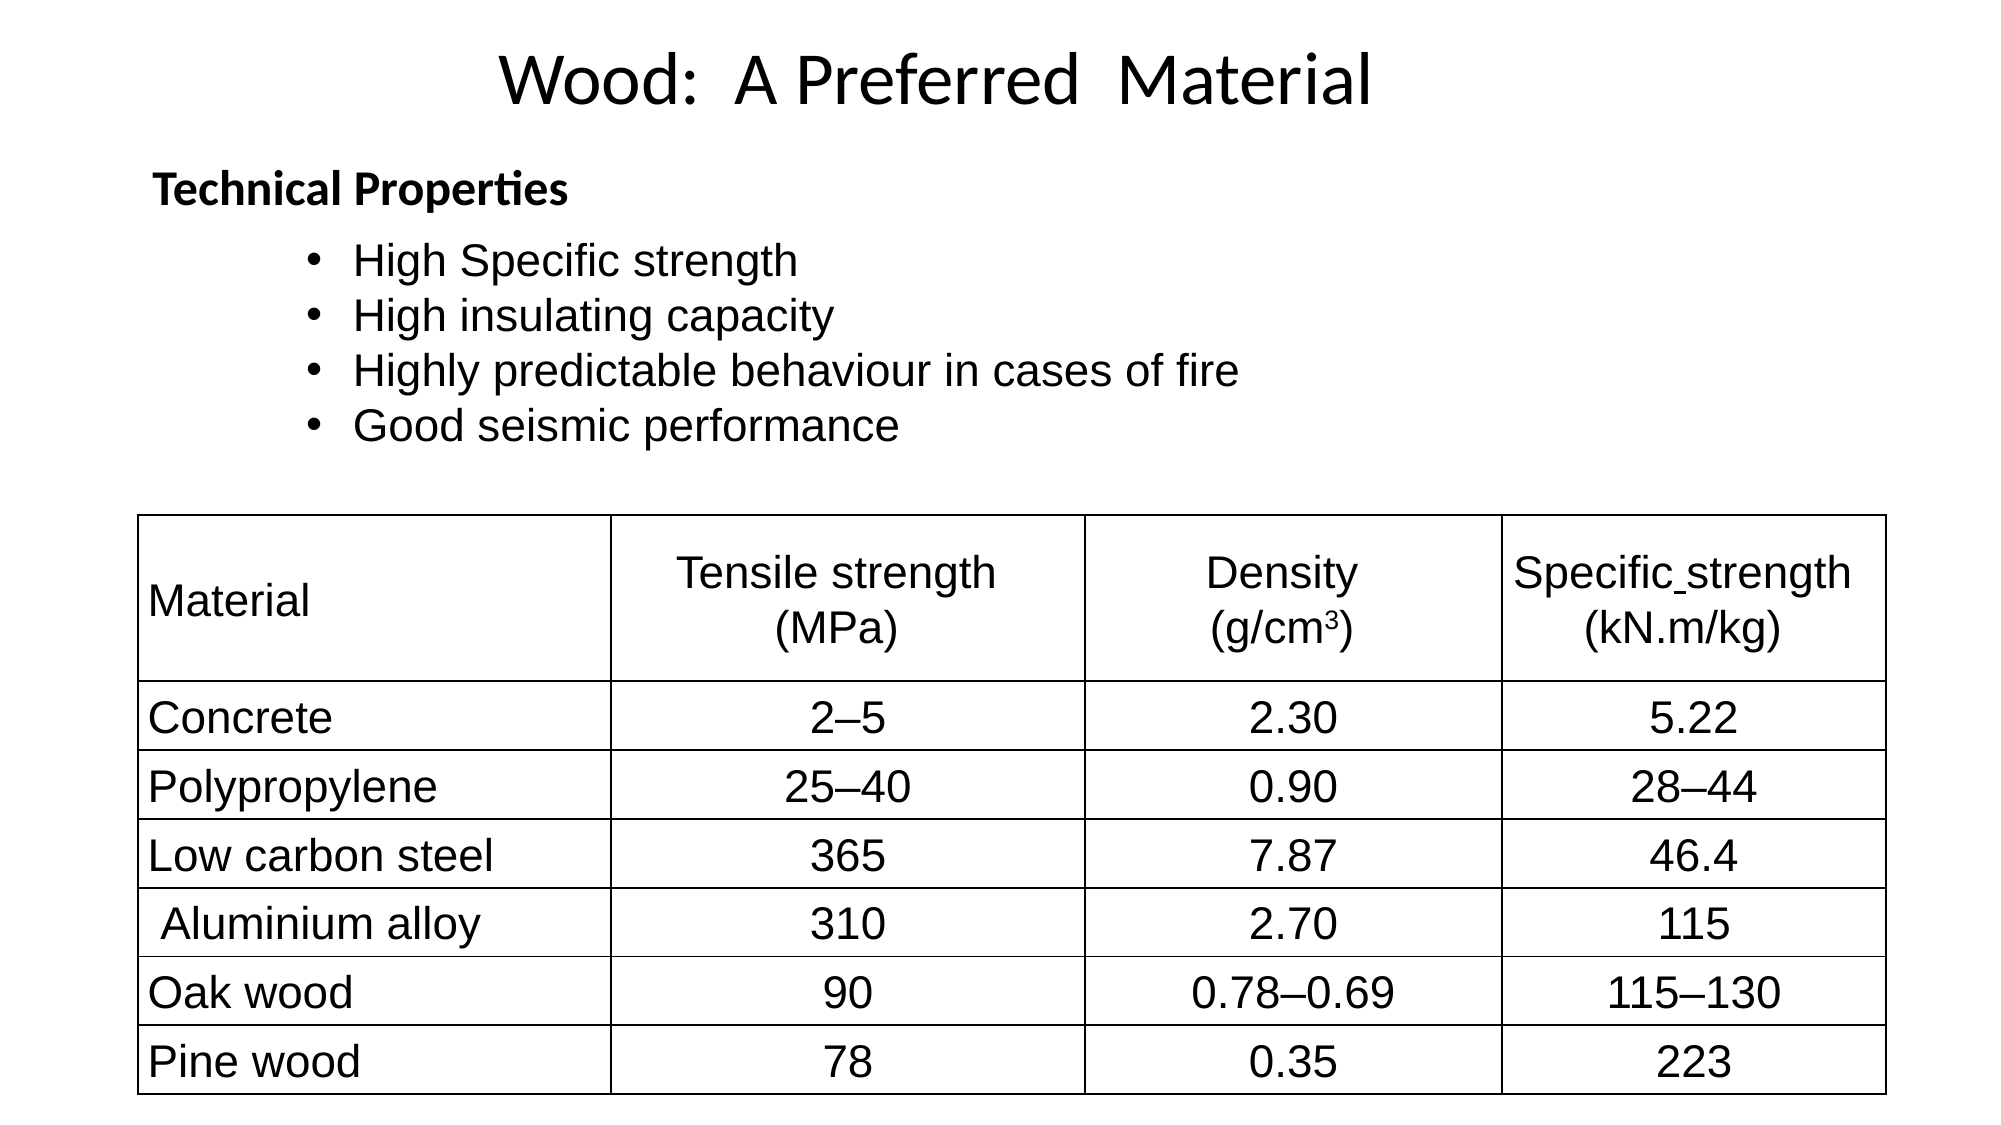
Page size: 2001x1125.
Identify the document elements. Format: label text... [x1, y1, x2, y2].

table_cell Polypropylene [139, 751, 610, 818]
text_box Technical Properties [137, 147, 587, 223]
table_header Specific strength (kN.m/kg) [1503, 516, 1885, 680]
table_cell Pine wood [139, 1026, 610, 1093]
table_header Material [139, 516, 610, 680]
table_cell 0.78–0.69 [1086, 957, 1501, 1024]
text_box High Specific strength High insulating capacity Highly predictable behaviour in cases of fire Good seismic performance [291, 223, 1293, 459]
table_cell 25–40 [612, 751, 1084, 818]
text_box Wood: A Preferred Material [484, 21, 1406, 127]
table_cell 7.87 [1086, 820, 1501, 887]
table_cell Oak wood [139, 957, 610, 1024]
table_cell 223 [1503, 1026, 1885, 1093]
table_cell 115 [1503, 889, 1885, 956]
table_cell Low carbon steel [139, 820, 610, 887]
table_cell 78 [612, 1026, 1084, 1093]
table_cell 115–130 [1503, 957, 1885, 1024]
table_cell 2.30 [1086, 682, 1501, 749]
table_cell 28–44 [1503, 751, 1885, 818]
table_cell 2.70 [1086, 889, 1501, 956]
table_header Tensile strength (MPa) [612, 516, 1084, 680]
table_cell 46.4 [1503, 820, 1885, 887]
table_cell 90 [612, 957, 1084, 1024]
table_cell 0.90 [1086, 751, 1501, 818]
table_cell 310 [612, 889, 1084, 956]
table_cell Aluminium alloy [139, 889, 610, 956]
table_cell Concrete [139, 682, 610, 749]
table_cell 365 [612, 820, 1084, 887]
table_header Density (g/cm3) [1086, 516, 1501, 680]
table_cell 5.22 [1503, 682, 1885, 749]
table_cell 0.35 [1086, 1026, 1501, 1093]
table_cell 2–5 [612, 682, 1084, 749]
